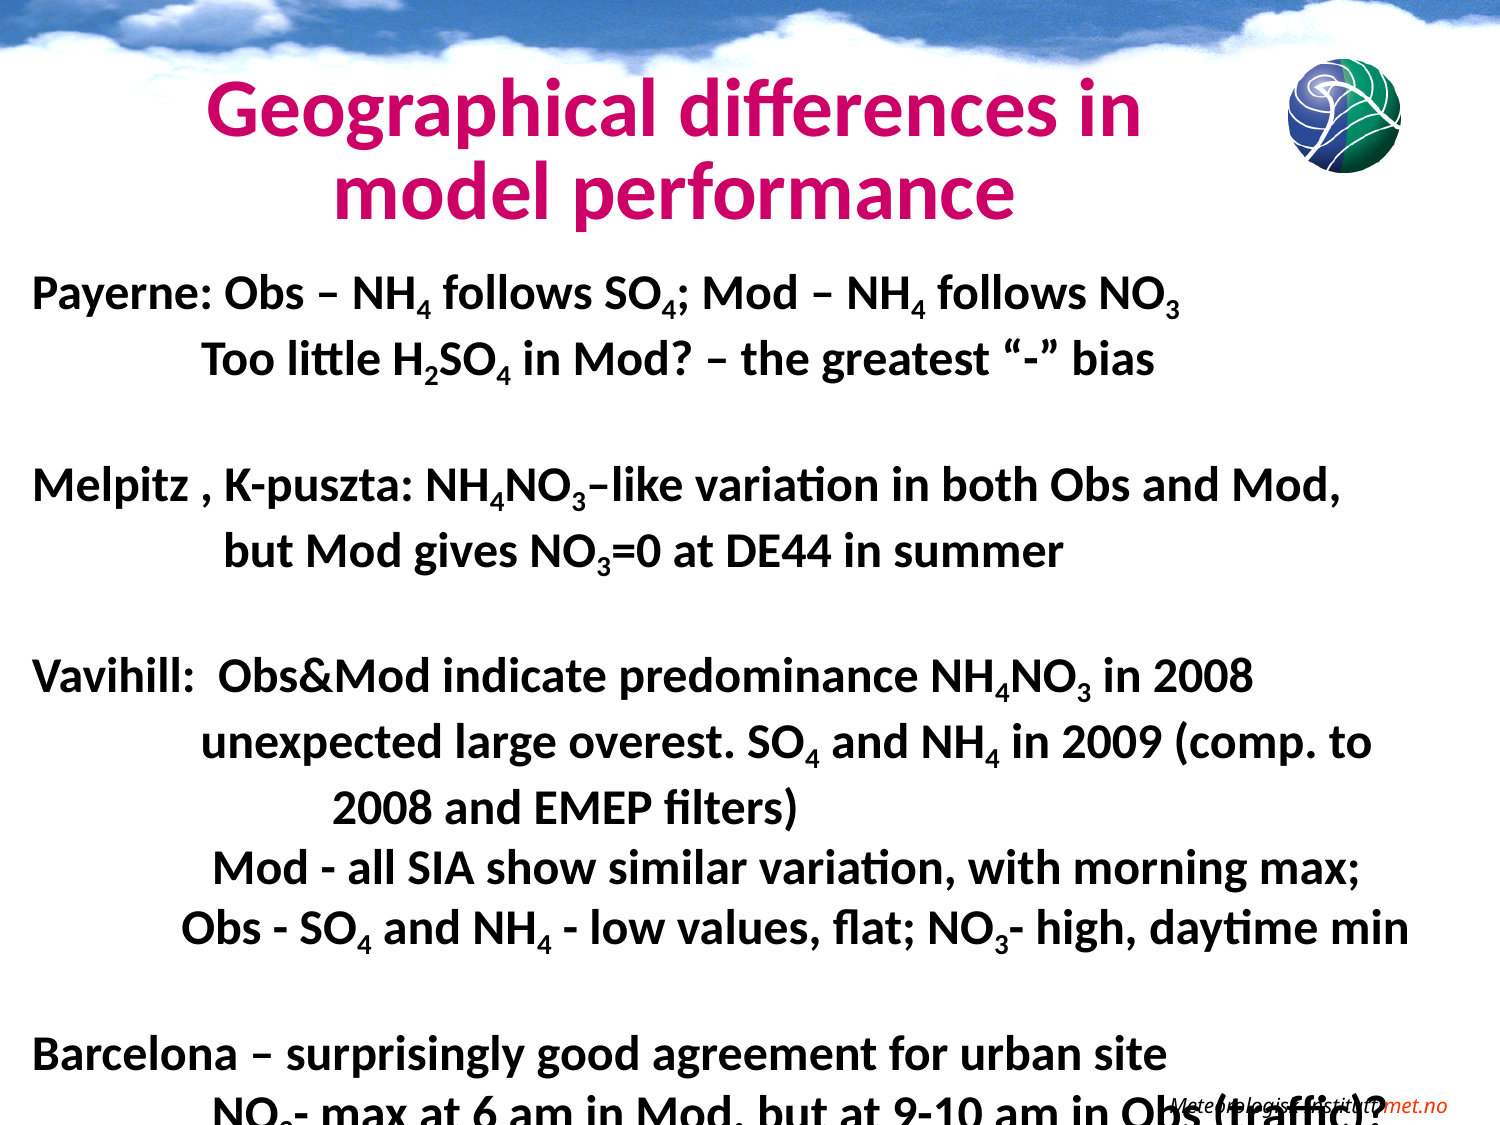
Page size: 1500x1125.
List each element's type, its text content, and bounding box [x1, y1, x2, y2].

text_box Payerne: Obs – NH4 follows SO4; Mod – NH4 follows NO3 Too little H2SO4 in Mod? – the greatest “-” bias Melpitz , K-puszta: NH4NO3–like variation in both Obs and Mod, but Mod gives NO3=0 at DE44 in summer Vavihill: Obs&Mod indicate predominance NH4NO3 in 2008 unexpected large overest. SO4 and NH4 in 2009 (comp. to 2008 and EMEP filters) Mod - all SIA show similar variation, with morning max; Obs - SO4 and NH4 - low values, flat; NO3- high, daytime min Barcelona – surprisingly good agreement for urban site NO3- max at 6 am in Mod, but at 9-10 am in Obs (traffic)? [17, 252, 1488, 1125]
text_box Geographical differences in model performance [125, 204, 1225, 244]
picture [0, 0, 1500, 196]
